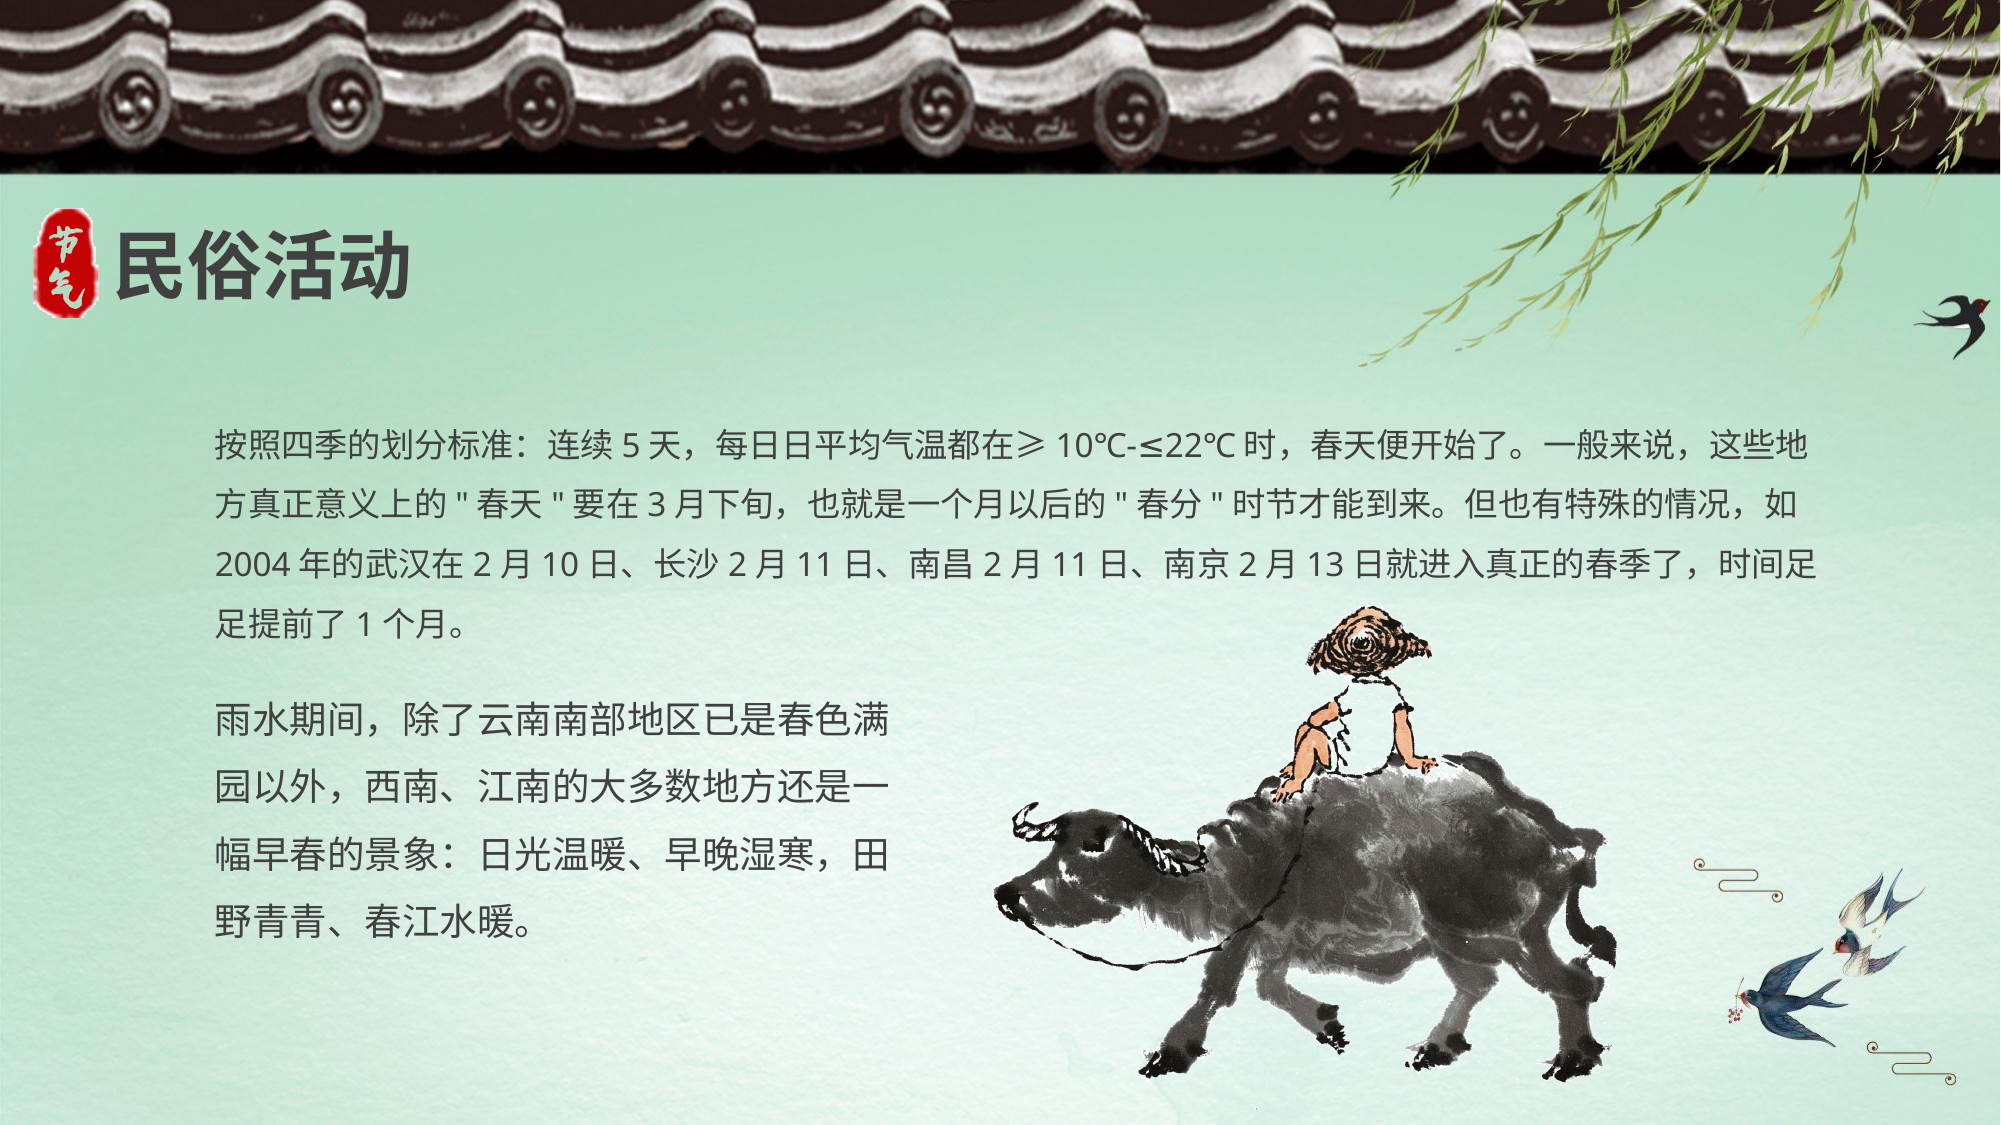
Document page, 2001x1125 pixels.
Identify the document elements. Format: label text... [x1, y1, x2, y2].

picture [0, 0, 2001, 1125]
text_box 雨水期间，除了云南南部地区已是春色满园以外，西南、江南的大多数地方还是一幅早春的景象：日光温暖、早晚湿寒，田野青青、春江水暖。 [200, 665, 923, 951]
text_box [12, 201, 503, 318]
text_box 按照四季的划分标准：连续5天，每日日平均气温都在≥10℃-≤22℃时，春天便开始了。一般来说，这些地方真正意义上的"春天"要在3月下旬，也就是一个月以后的"春分"时节才能到来。但也有特殊的情况，如2004年的武汉在2月10日、长沙2月11日、南昌2月11日、南京2月13日就进入真正的春季了，时间足足提前了1个月。 [199, 396, 1857, 651]
